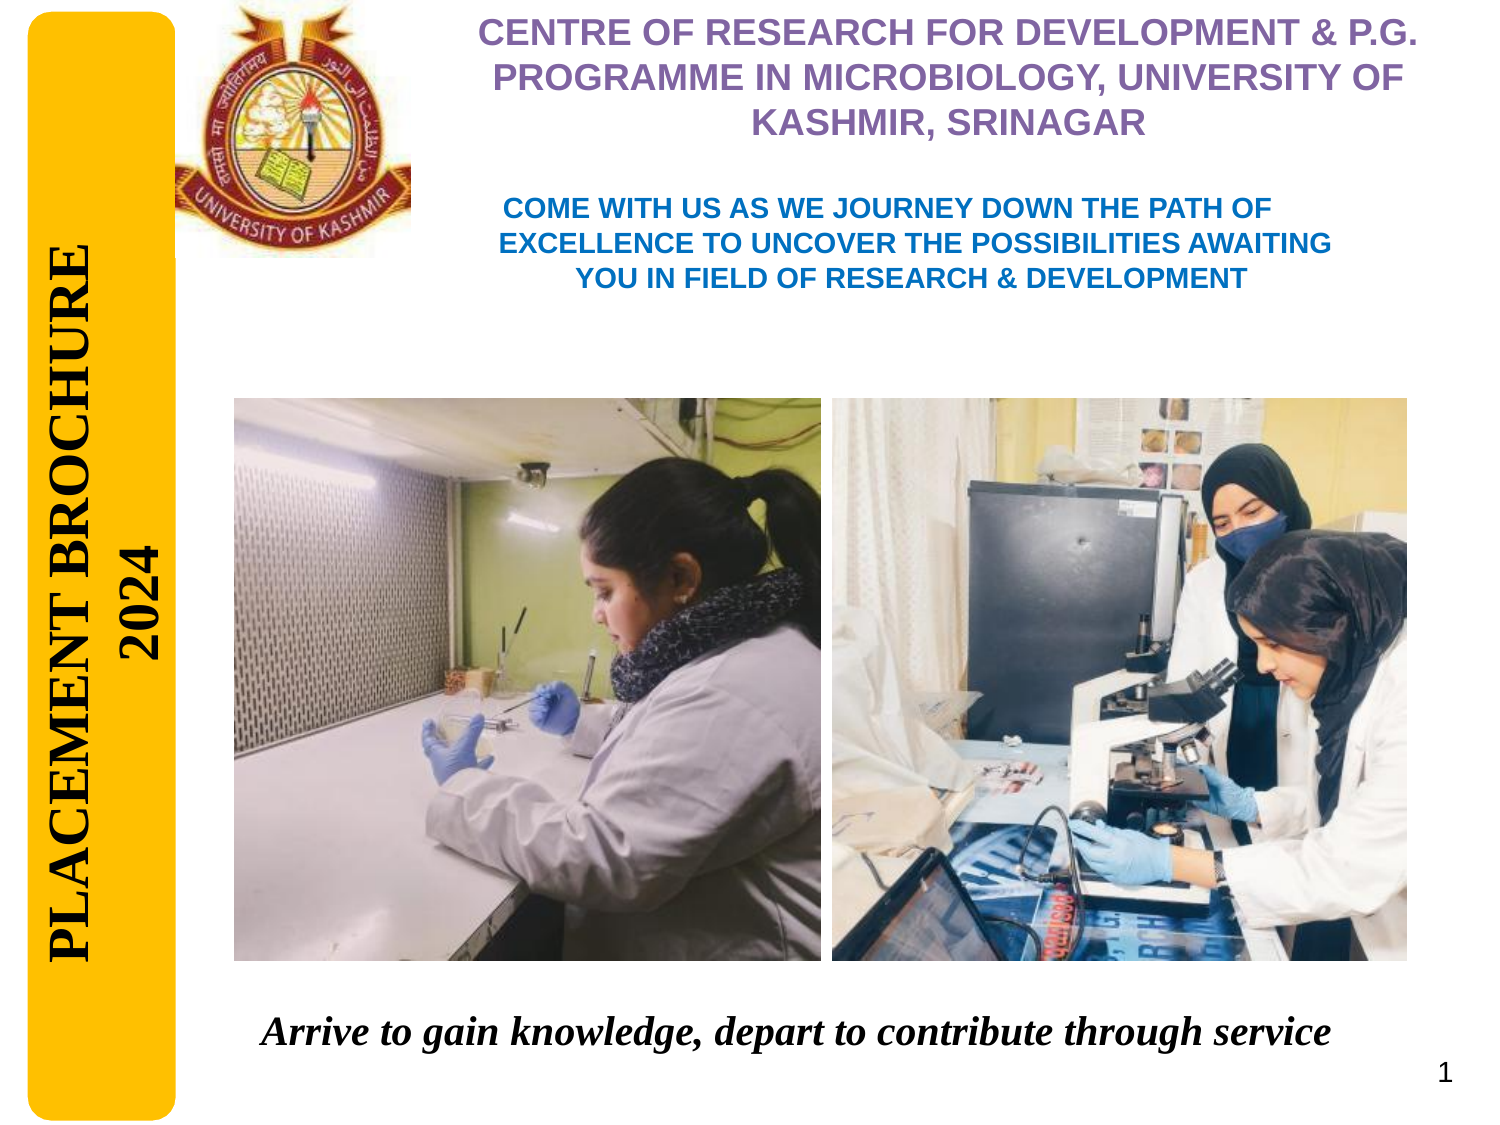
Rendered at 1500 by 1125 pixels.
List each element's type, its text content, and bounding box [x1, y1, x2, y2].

picture [234, 398, 821, 962]
text_box CENTRE OF RESEARCH FOR DEVELOPMENT & P.G. PROGRAMME IN MICROBIOLOGY, UNIVERSITY OF KASHMIR, SRINAGAR COME WITH US AS WE JOURNEY DOWN THE PATH OF EXCELLENCE TO UNCOVER THE POSSIBILITIES AWAITING YOU IN FIELD OF RESEARCH & DEVELOPMENT [410, 0, 1489, 303]
text_box Arrive to gain knowledge, depart to contribute through service [246, 996, 1395, 1062]
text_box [25, 9, 179, 1124]
picture [175, 0, 411, 258]
picture [831, 398, 1407, 962]
text_box 1 [1422, 1045, 1469, 1096]
